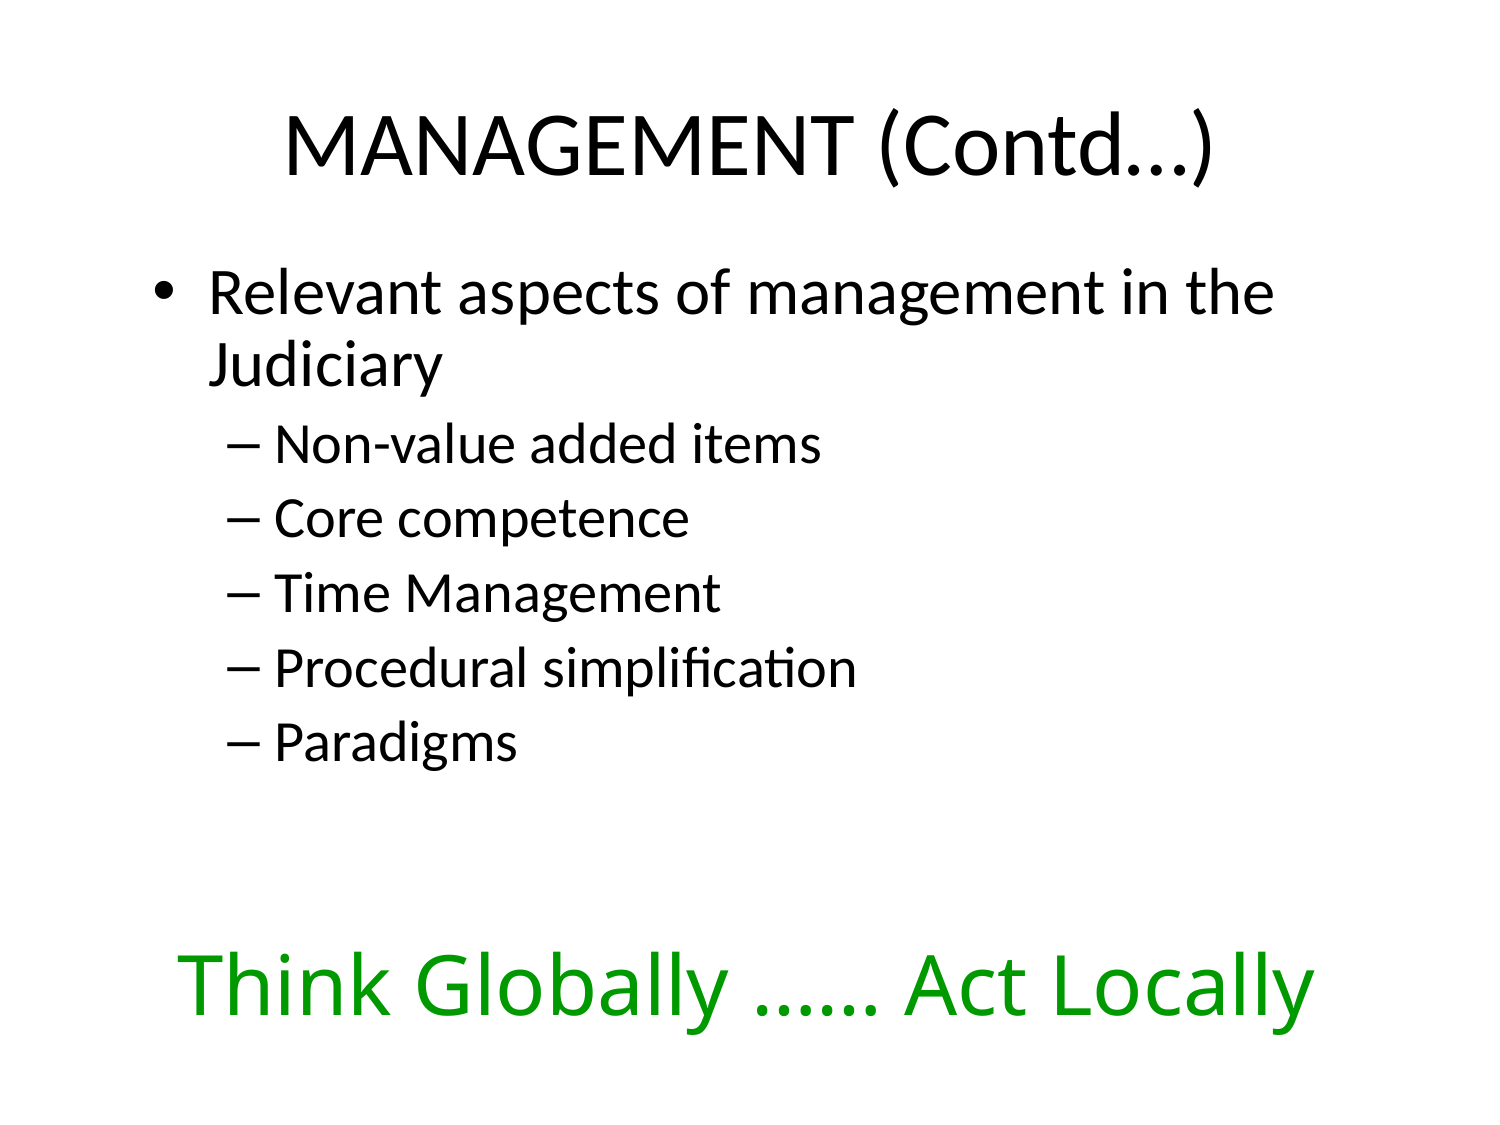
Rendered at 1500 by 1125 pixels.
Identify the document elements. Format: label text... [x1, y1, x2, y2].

list Relevant aspects of management in the Judiciary Non-value added items Core competence Time Management Procedural simplification Paradigms [137, 249, 1425, 838]
text_box Think Globally …… Act Locally [162, 924, 1425, 1040]
title MANAGEMENT (Contd…) [75, 45, 1425, 233]
